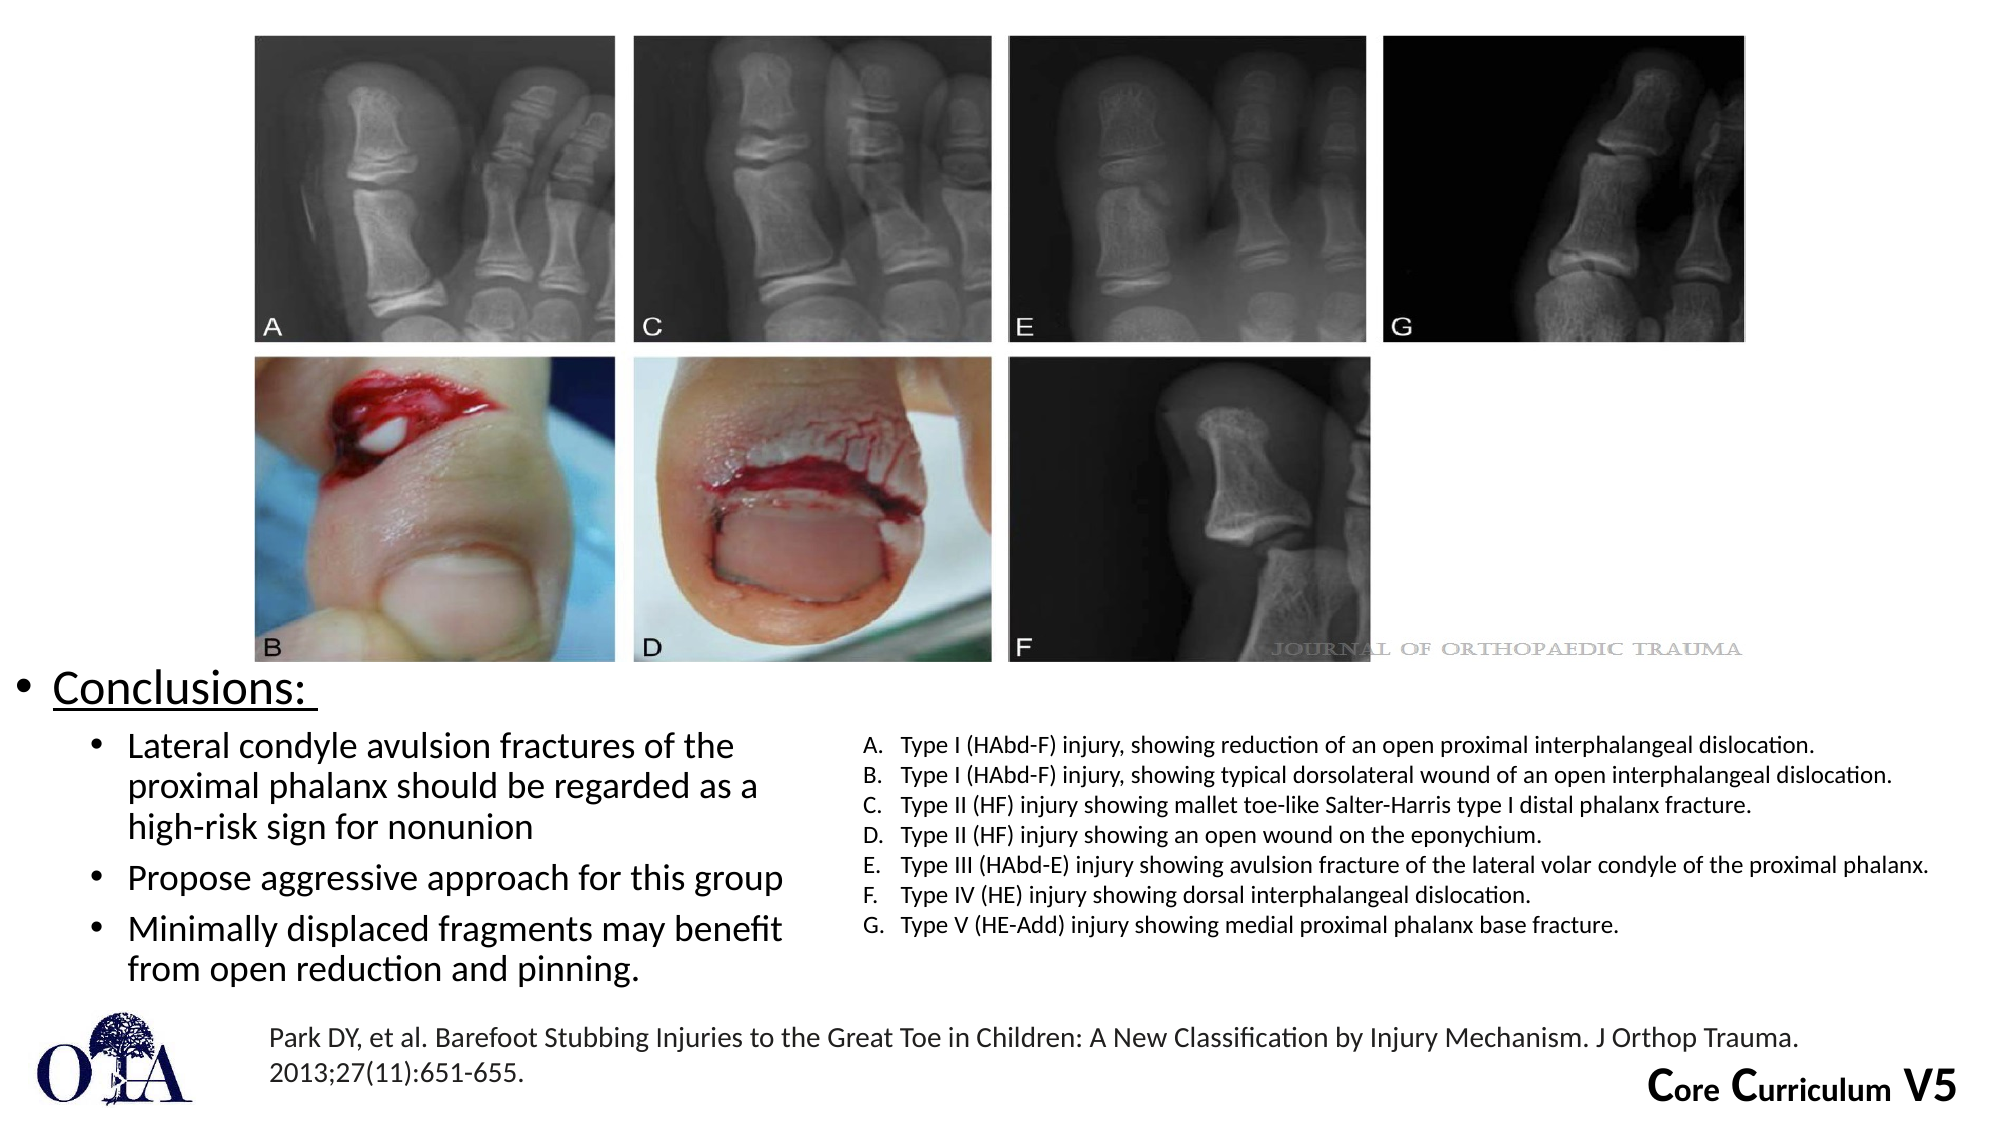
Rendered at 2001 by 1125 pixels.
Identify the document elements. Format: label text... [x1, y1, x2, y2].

text_box Type I (HAbd-F) injury, showing reduction of an open proximal interphalangeal dislocation. Type I (HAbd-F) injury, showing typical dorsolateral wound of an open interphalangeal dislocation. Type II (HF) injury showing mallet toe-like Salter-Harris type I distal phalanx fracture. Type II (HF) injury showing an open wound on the eponychium. Type III (HAbd-E) injury showing avulsion fracture of the lateral volar condyle of the proximal phalanx. Type IV (HE) injury showing dorsal interphalangeal dislocation. Type V (HE-Add) injury showing medial proximal phalanx base fracture. [848, 721, 1988, 946]
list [254, 35, 1746, 662]
list Conclusions: Lateral condyle avulsion fractures of the proximal phalanx should be regarded as a high-risk sign for nonunion Propose aggressive approach for this group Minimally displaced fragments may benefit from open reduction and pinning. [0, 654, 824, 1057]
text_box Park DY, et al. Barefoot Stubbing Injuries to the Great Toe in Children: A New Classification by Injury Mechanism. J Orthop Trauma. 2013;27(11):651-655. [254, 1011, 1917, 1096]
picture [28, 1057, 200, 1108]
